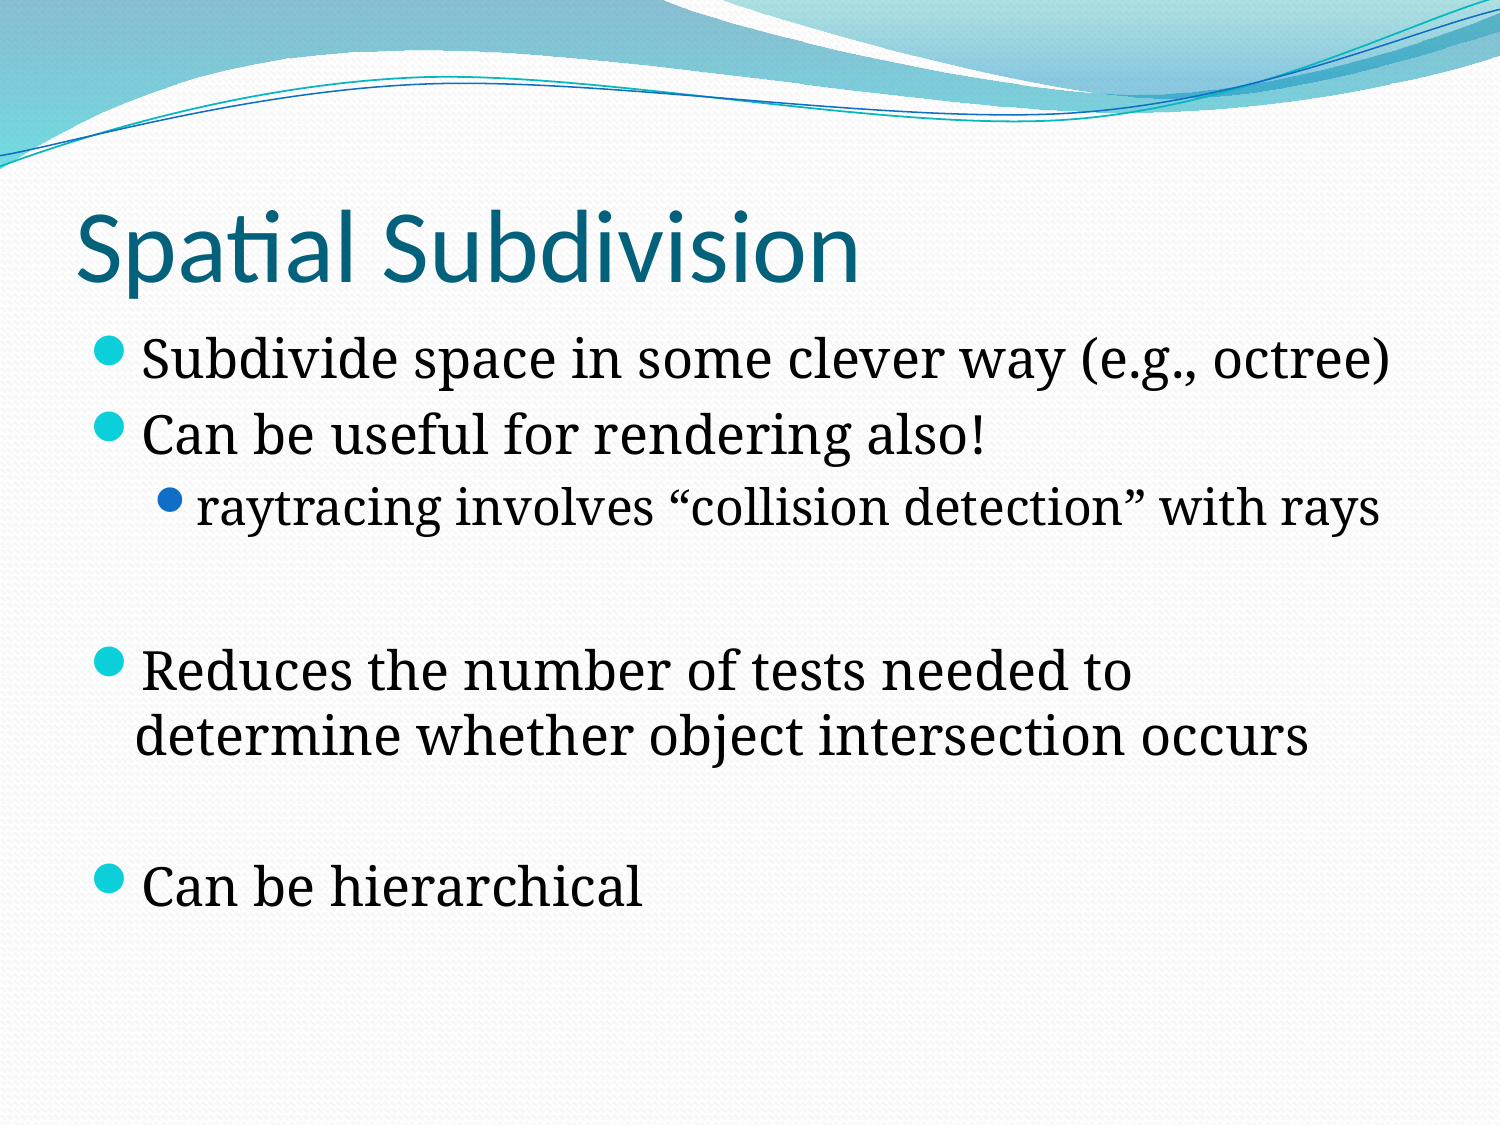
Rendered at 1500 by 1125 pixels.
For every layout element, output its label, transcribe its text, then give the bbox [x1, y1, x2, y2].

title Spatial Subdivision [75, 115, 1425, 303]
list Subdivide space in some clever way (e.g., octree) Can be useful for rendering also! raytracing involves “collision detection” with rays Reduces the number of tests needed to determine whether object intersection occurs Can be hierarchical [75, 317, 1425, 1038]
